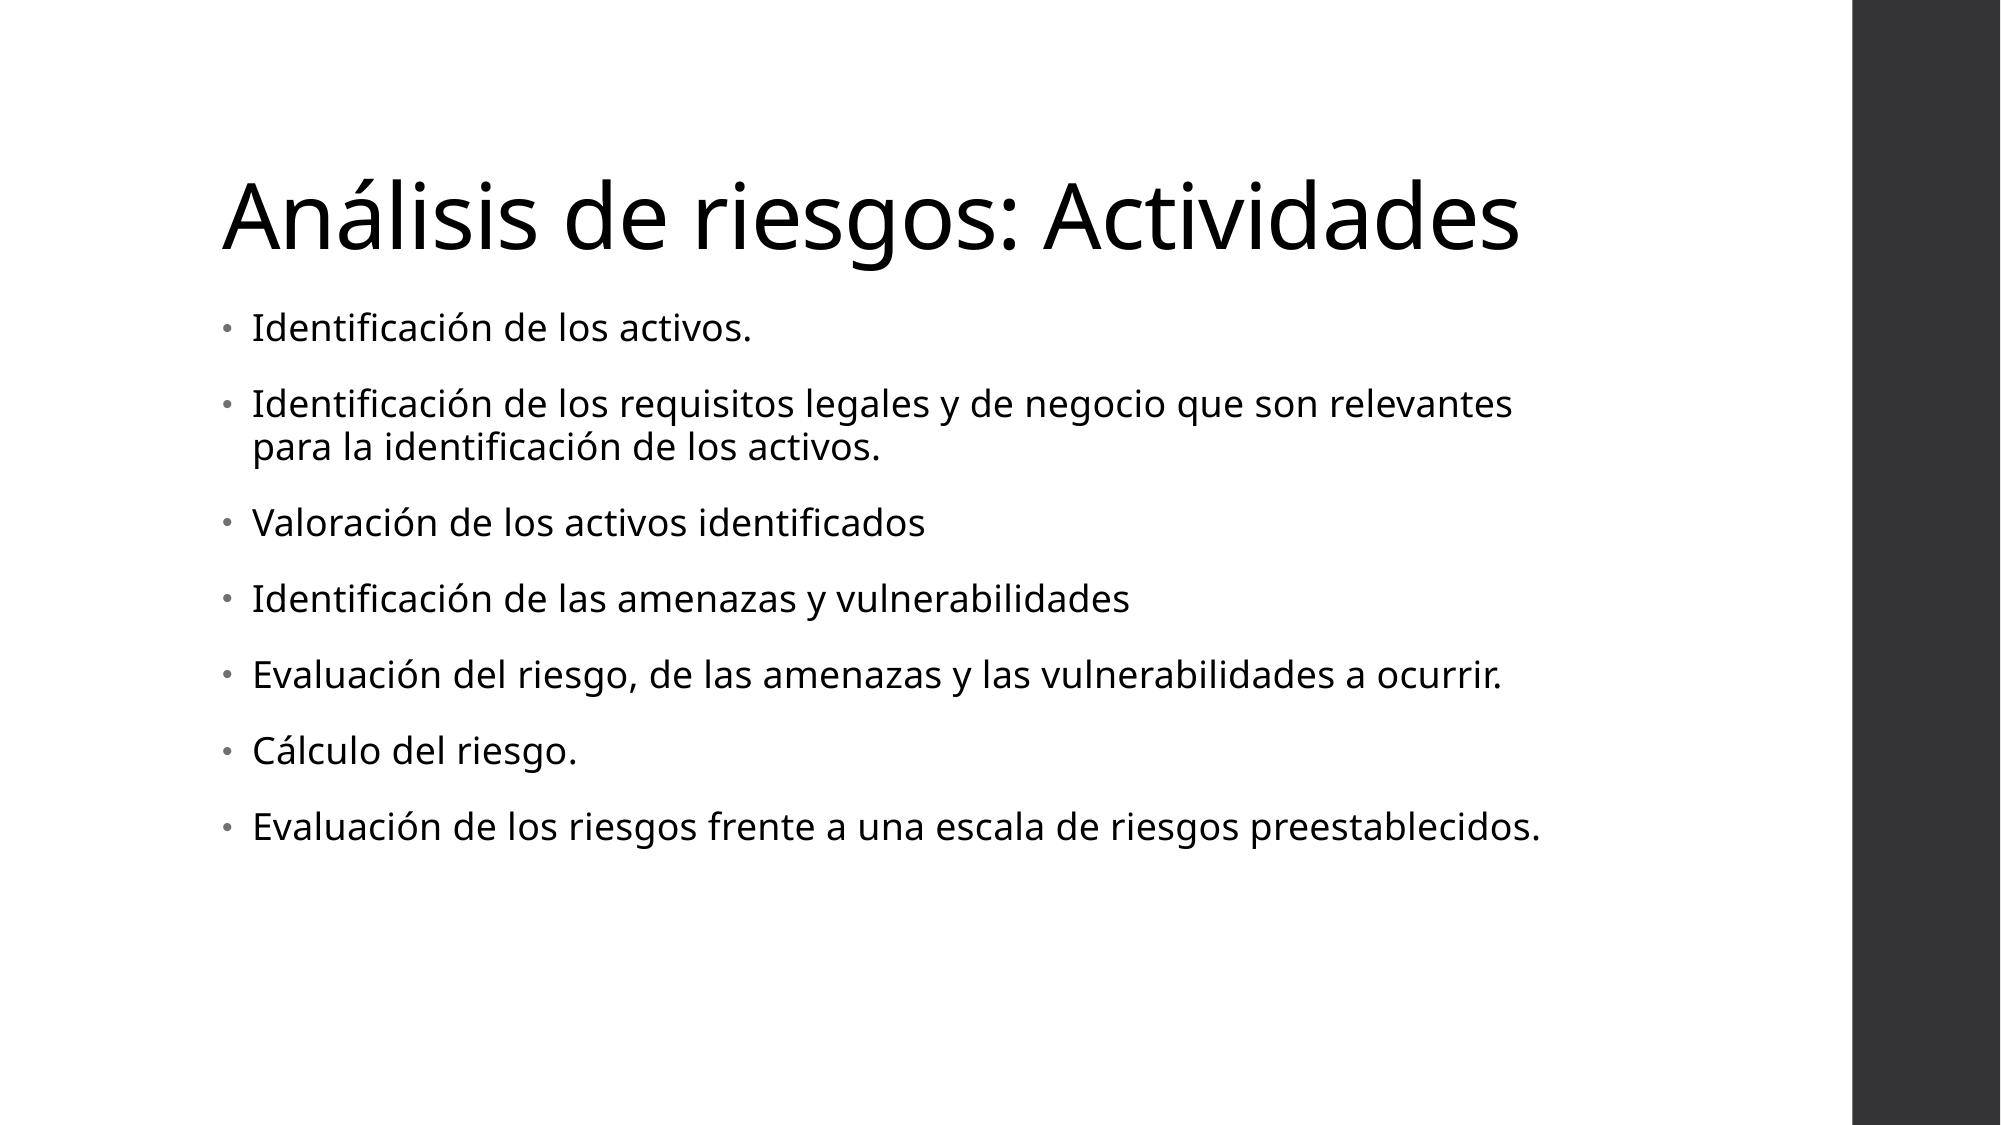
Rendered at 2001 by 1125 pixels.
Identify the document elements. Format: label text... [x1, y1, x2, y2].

list Identificación de los activos. Identificación de los requisitos legales y de negocio que son relevantes para la identificación de los activos. Valoración de los activos identificados Identificación de las amenazas y vulnerabilidades Evaluación del riesgo, de las amenazas y las vulnerabilidades a ocurrir. Cálculo del riesgo. Evaluación de los riesgos frente a una escala de riesgos preestablecidos. [206, 299, 1617, 1014]
title Análisis de riesgos: Actividades [206, 60, 1797, 278]
